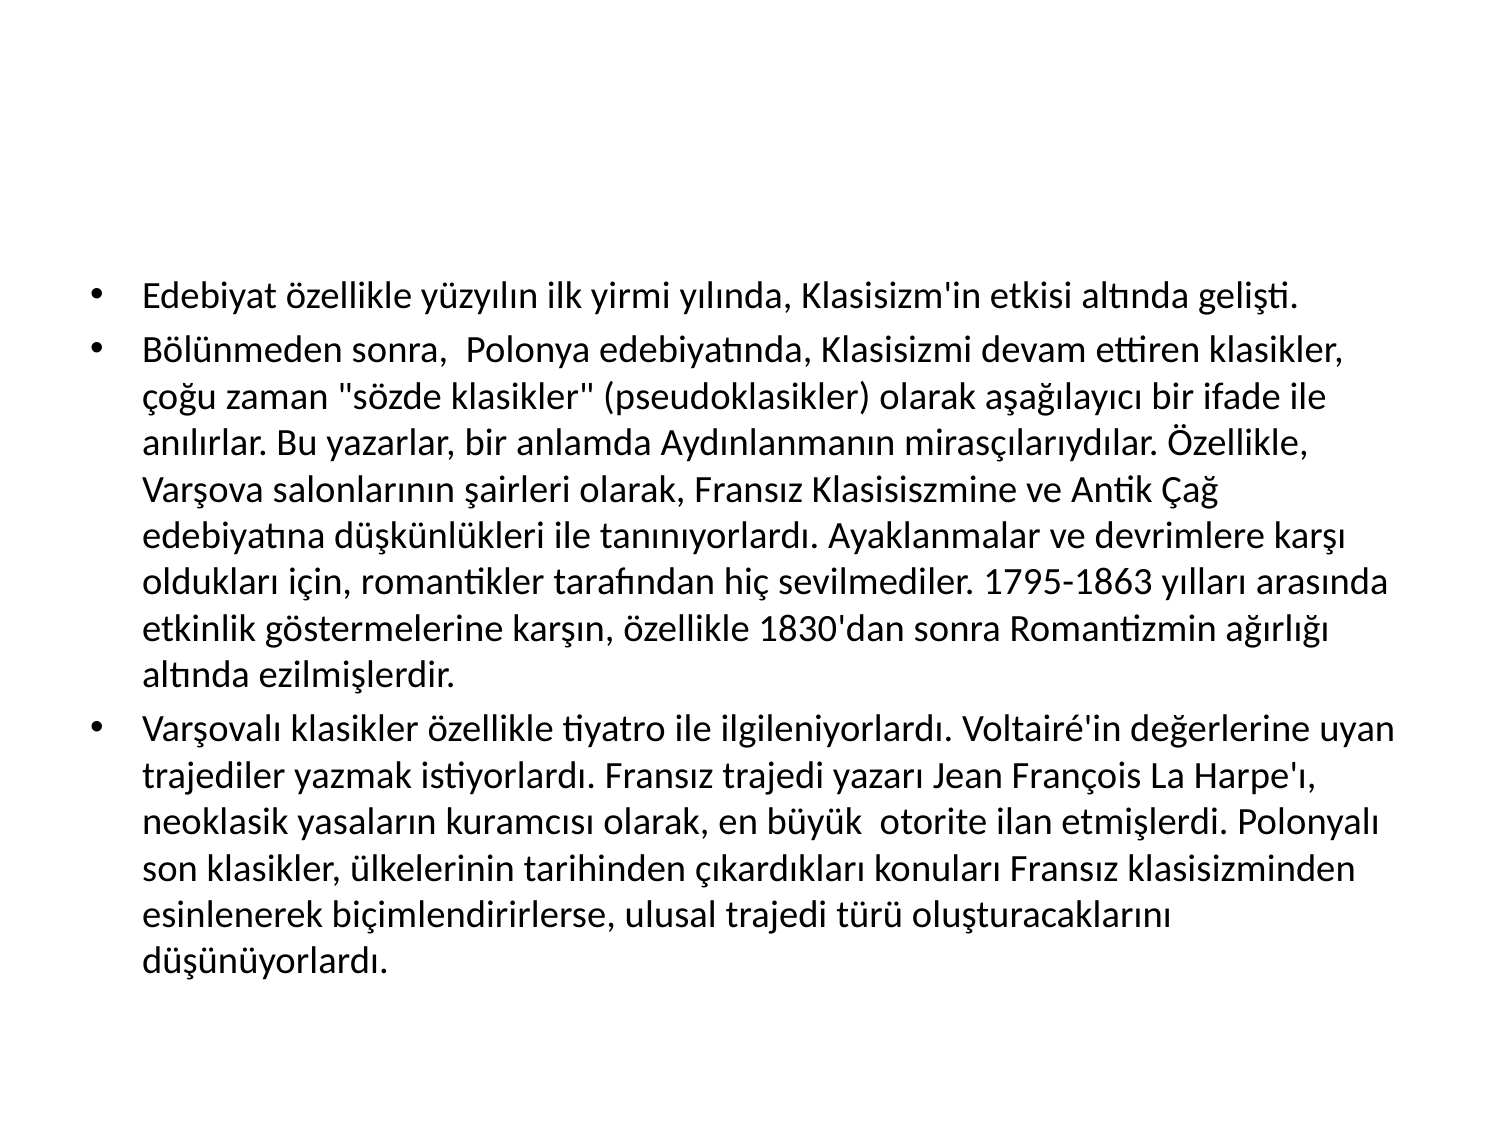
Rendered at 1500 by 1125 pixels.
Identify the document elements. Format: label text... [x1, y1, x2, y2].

list Edebiyat özellikle yüzyılın ilk yirmi yılında, Klasisizm'in etkisi altında gelişti. Bölünmeden sonra, Polonya edebiyatında, Klasisizmi devam ettiren klasikler, çoğu zaman "sözde klasikler" (pseudoklasikler) olarak aşağılayıcı bir ifade ile anılırlar. Bu yazarlar, bir anlamda Aydınlanmanın mirasçılarıydılar. Özellikle, Varşova salonlarının şairleri olarak, Fransız Klasisiszmine ve Antik Çağ edebiyatına düşkünlükleri ile tanınıyorlardı. Ayaklanmalar ve devrimlere karşı oldukları için, romantikler tarafından hiç sevilmediler. 1795-1863 yılları arasında etkinlik göstermelerine karşın, özellikle 1830'dan sonra Romantizmin ağırlığı altında ezilmişlerdir. Varşovalı klasikler özellikle tiyatro ile ilgileniyorlardı. Voltairé'in değerlerine uyan trajediler yazmak istiyorlardı. Fransız trajedi yazarı Jean François La Harpe'ı, neoklasik yasaların kuramcısı olarak, en büyük otorite ilan etmişlerdi. Polonyalı son klasikler, ülkelerinin tarihinden çıkardıkları konuları Fransız klasisizminden esinlenerek biçimlendirirlerse, ulusal trajedi türü oluşturacaklarını düşünüyorlardı. [75, 262, 1425, 1005]
